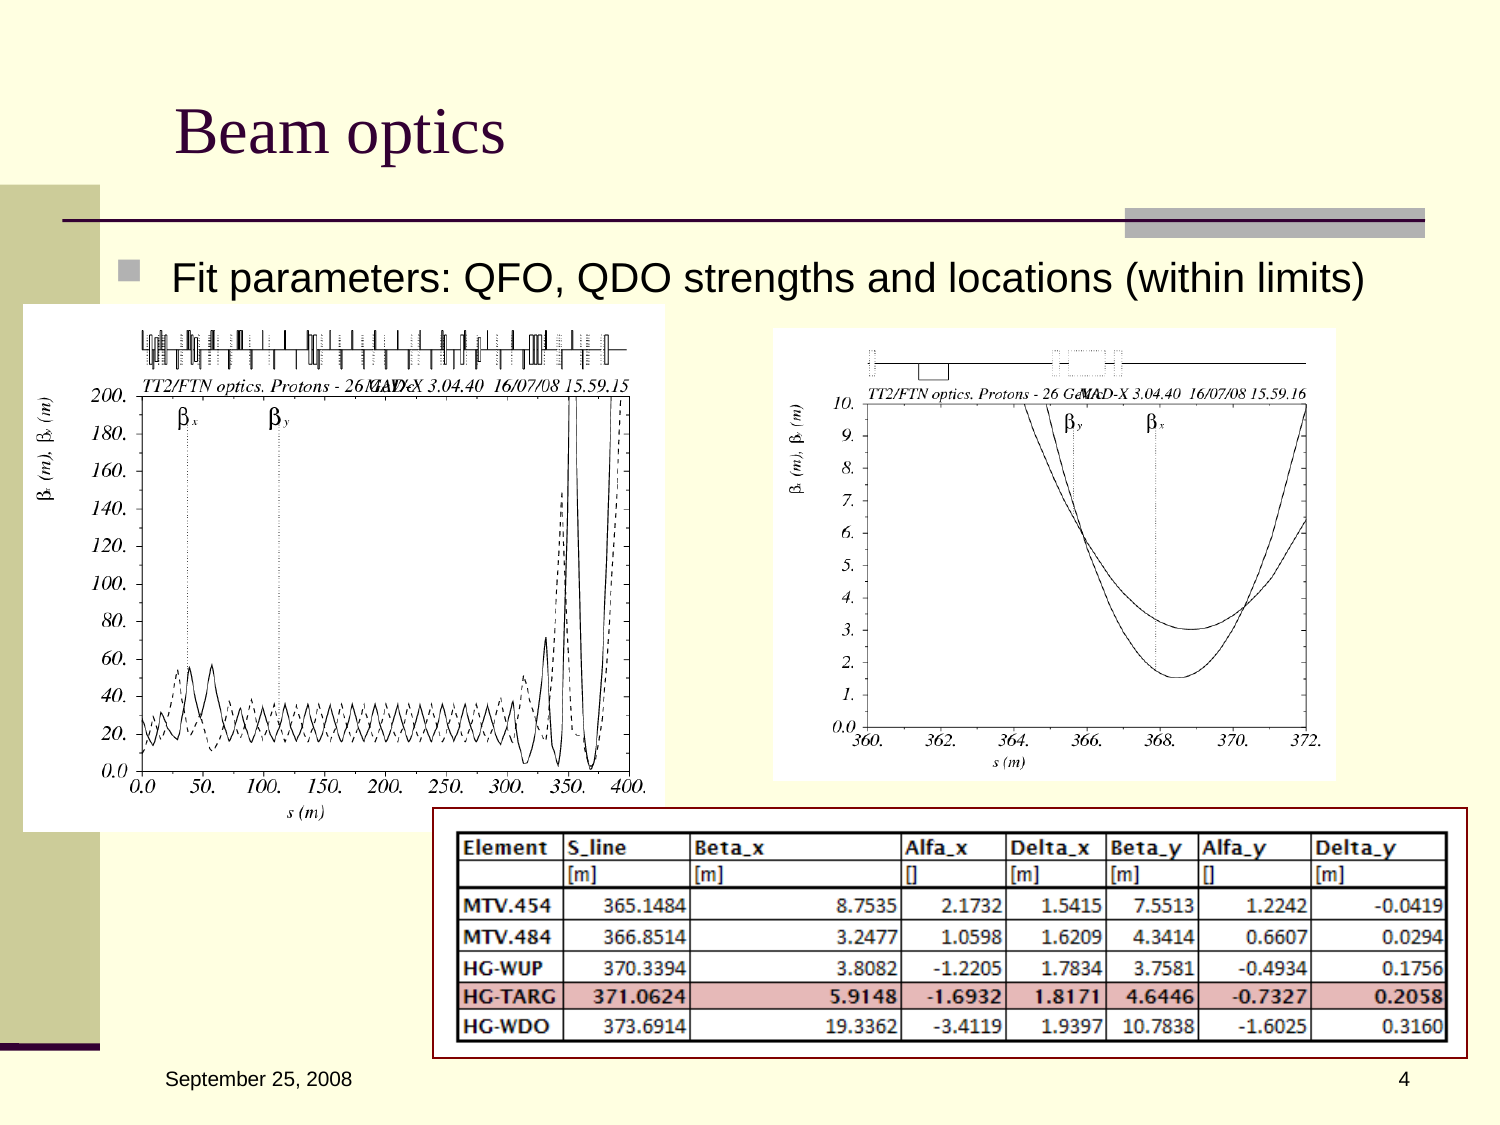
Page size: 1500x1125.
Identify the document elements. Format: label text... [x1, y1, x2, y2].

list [23, 304, 666, 833]
title Beam optics [159, 45, 1353, 209]
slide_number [149, 1058, 476, 1101]
list Fit parameters: QFO, QDO strengths and locations (within limits) [100, 243, 1426, 633]
picture [773, 327, 1337, 781]
picture [433, 808, 1467, 1058]
slide_number 4 [1112, 1065, 1426, 1101]
